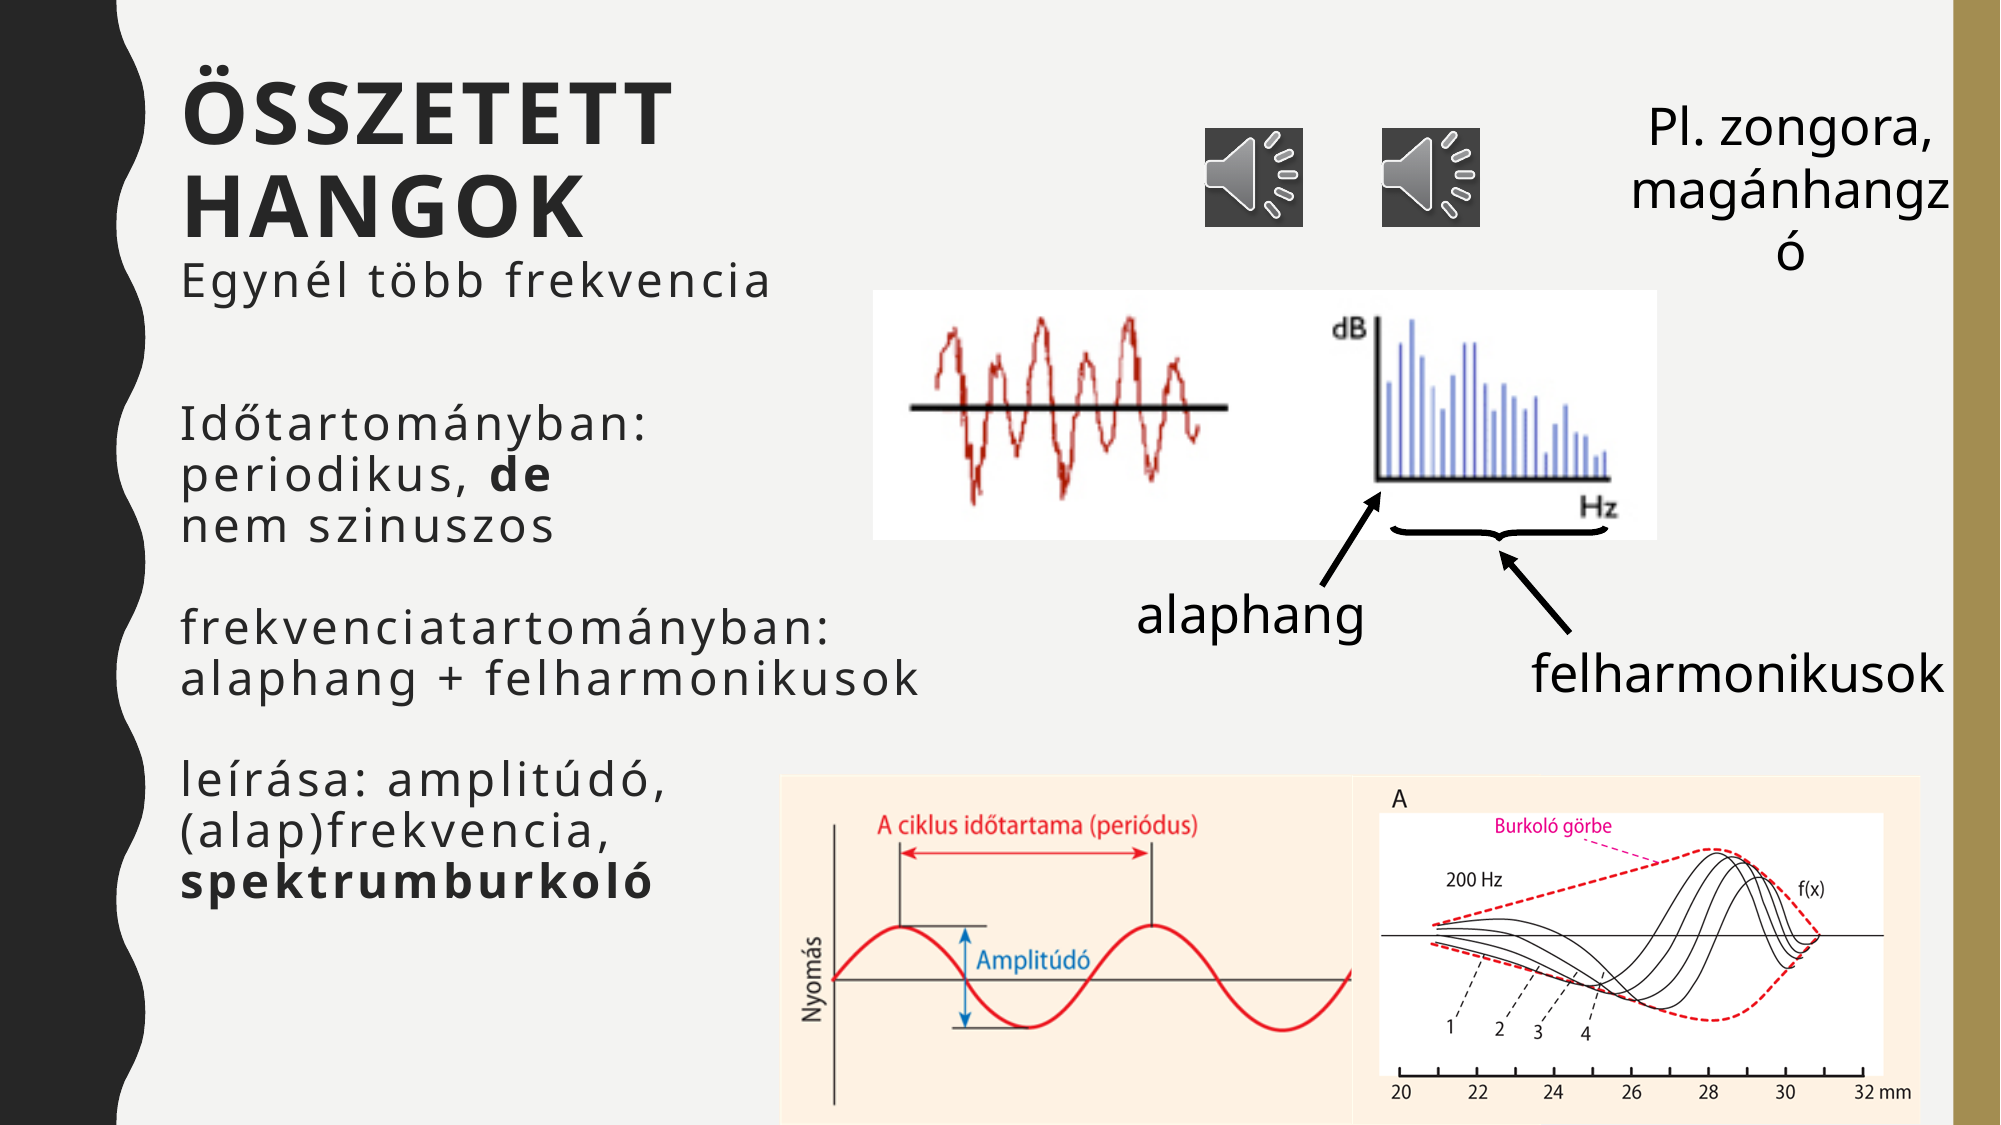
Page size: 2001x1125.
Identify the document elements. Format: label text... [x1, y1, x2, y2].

text_box alaphang [991, 573, 1381, 652]
text_box Pl. zongora, magánhangzó [1607, 86, 1975, 289]
title Összetett hangok Egynél több frekvencia Időtartományban: periodikus, de nem szinuszos frekvenciatartományban: alaphang + felharmonikusok leírása: amplitúdó, (alap)frekvencia, spektrumburkoló [164, 63, 940, 993]
text_box [1498, 550, 1570, 634]
picture [872, 290, 1658, 540]
picture [1380, 127, 1481, 228]
text_box felharmonikusok [1516, 633, 1978, 711]
picture [779, 774, 1921, 1125]
picture [1203, 127, 1304, 228]
